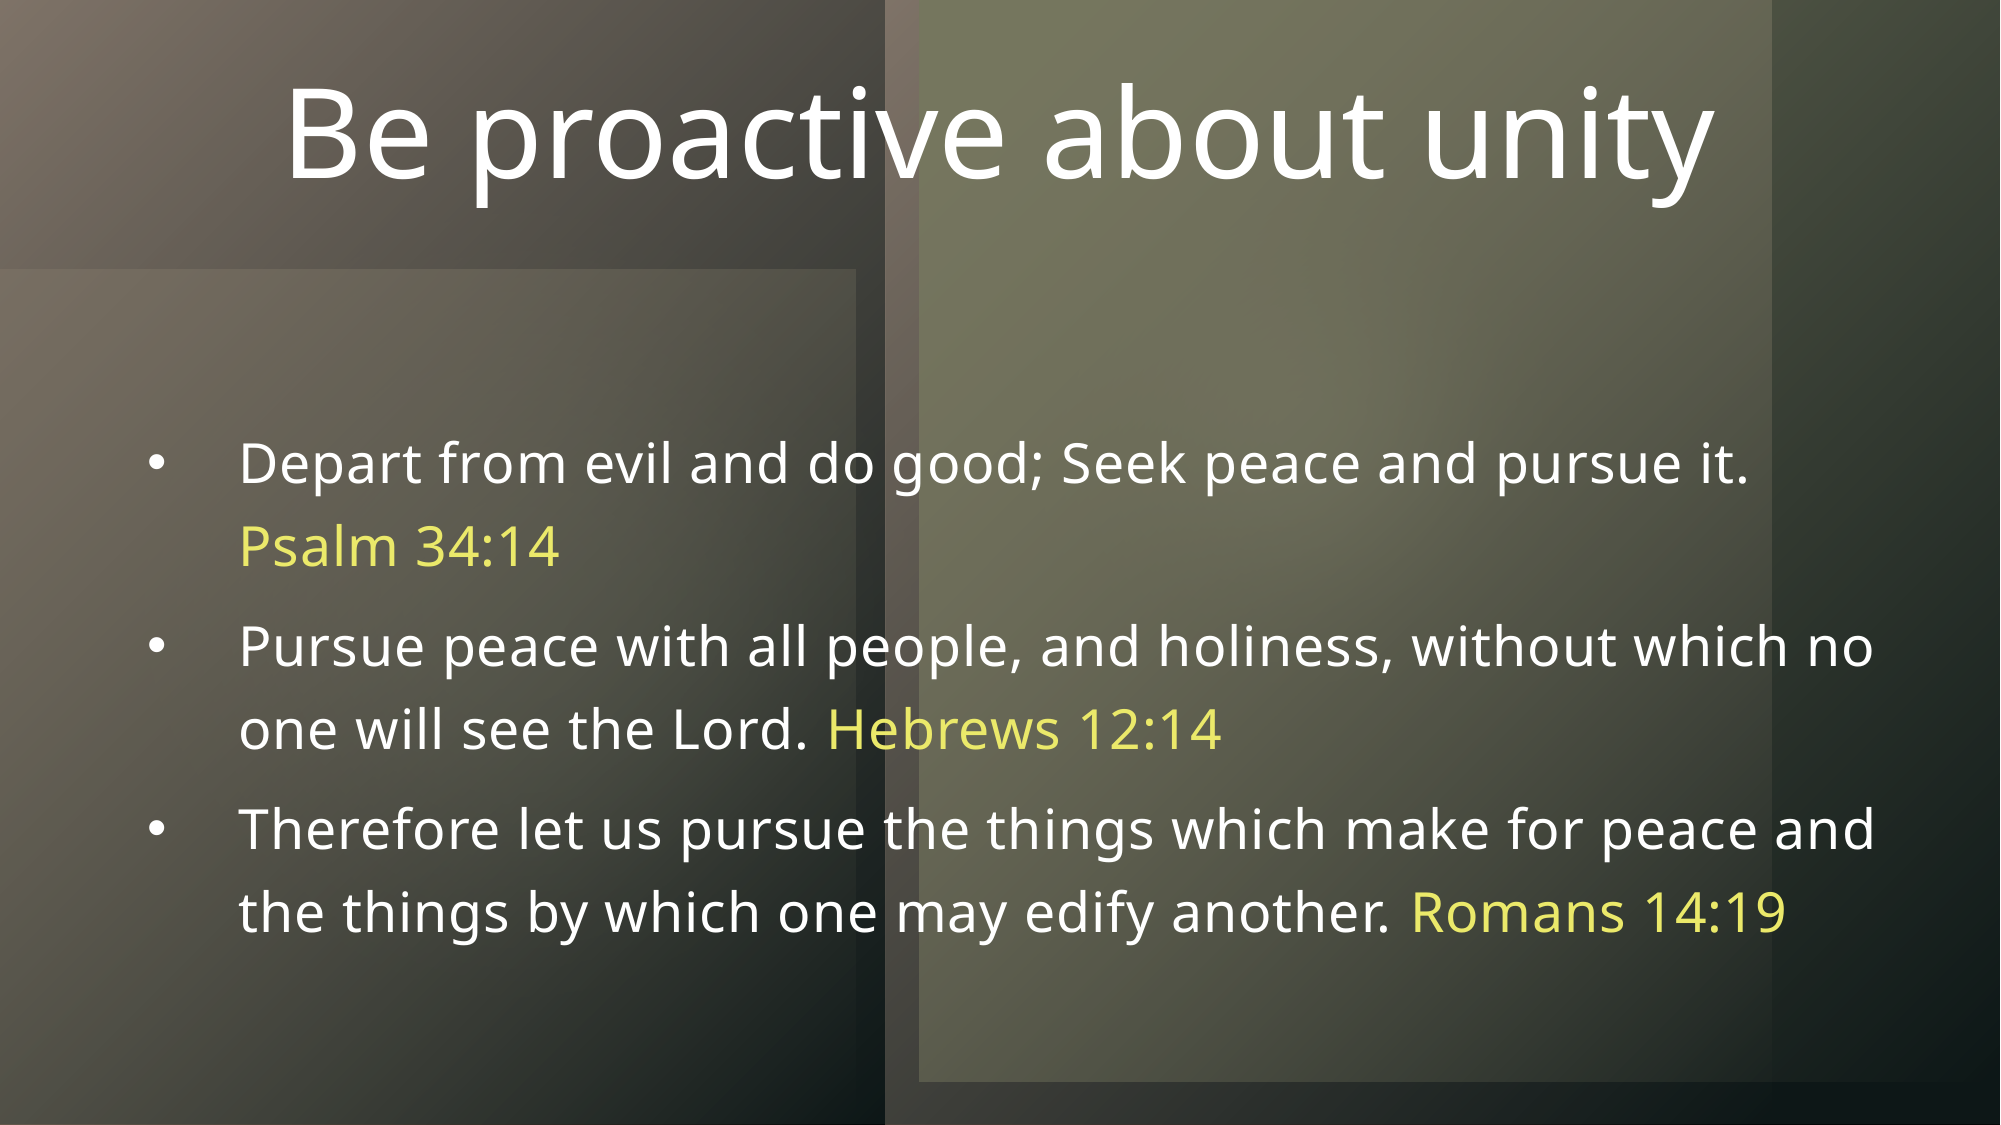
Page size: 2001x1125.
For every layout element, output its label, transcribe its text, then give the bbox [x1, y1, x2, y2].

list Depart from evil and do good; Seek peace and pursue it. Psalm 34:14 Pursue peace with all people, and holiness, without which no one will see the Lord. Hebrews 12:14 Therefore let us pursue the things which make for peace and the things by which one may edify another. Romans 14:19 [88, 404, 1910, 1035]
title Be proactive about unity [88, 63, 1910, 359]
